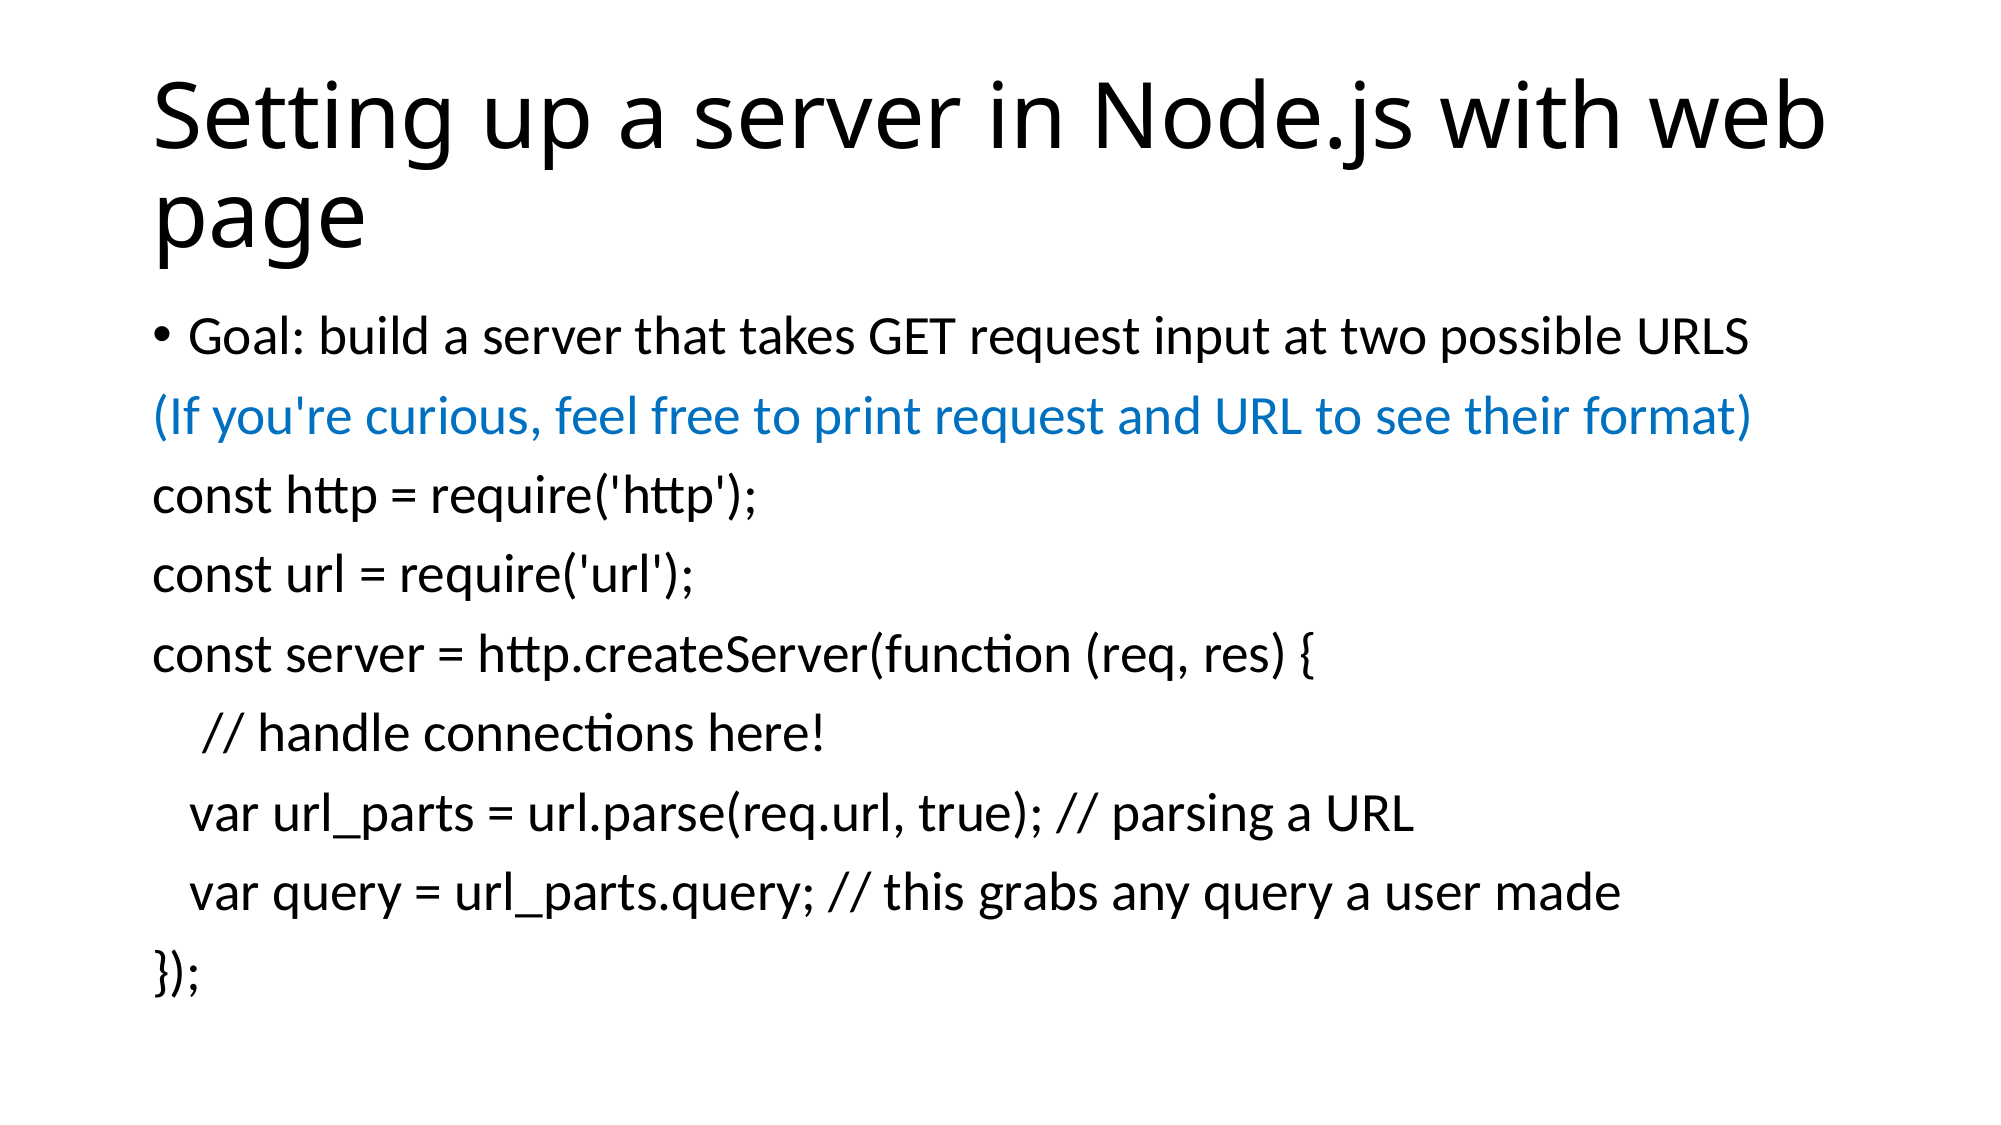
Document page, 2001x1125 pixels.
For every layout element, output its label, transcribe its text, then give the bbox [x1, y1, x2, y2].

title Setting up a server in Node.js with web page [137, 59, 1863, 278]
list Goal: build a server that takes GET request input at two possible URLS (If you're curious, feel free to print request and URL to see their format) const http = require('http'); const url = require('url'); const server = http.createServer(function (req, res) { // handle connections here! var url_parts = url.parse(req.url, true); // parsing a URL var query = url_parts.query; // this grabs any query a user made }); [137, 299, 1863, 1014]
